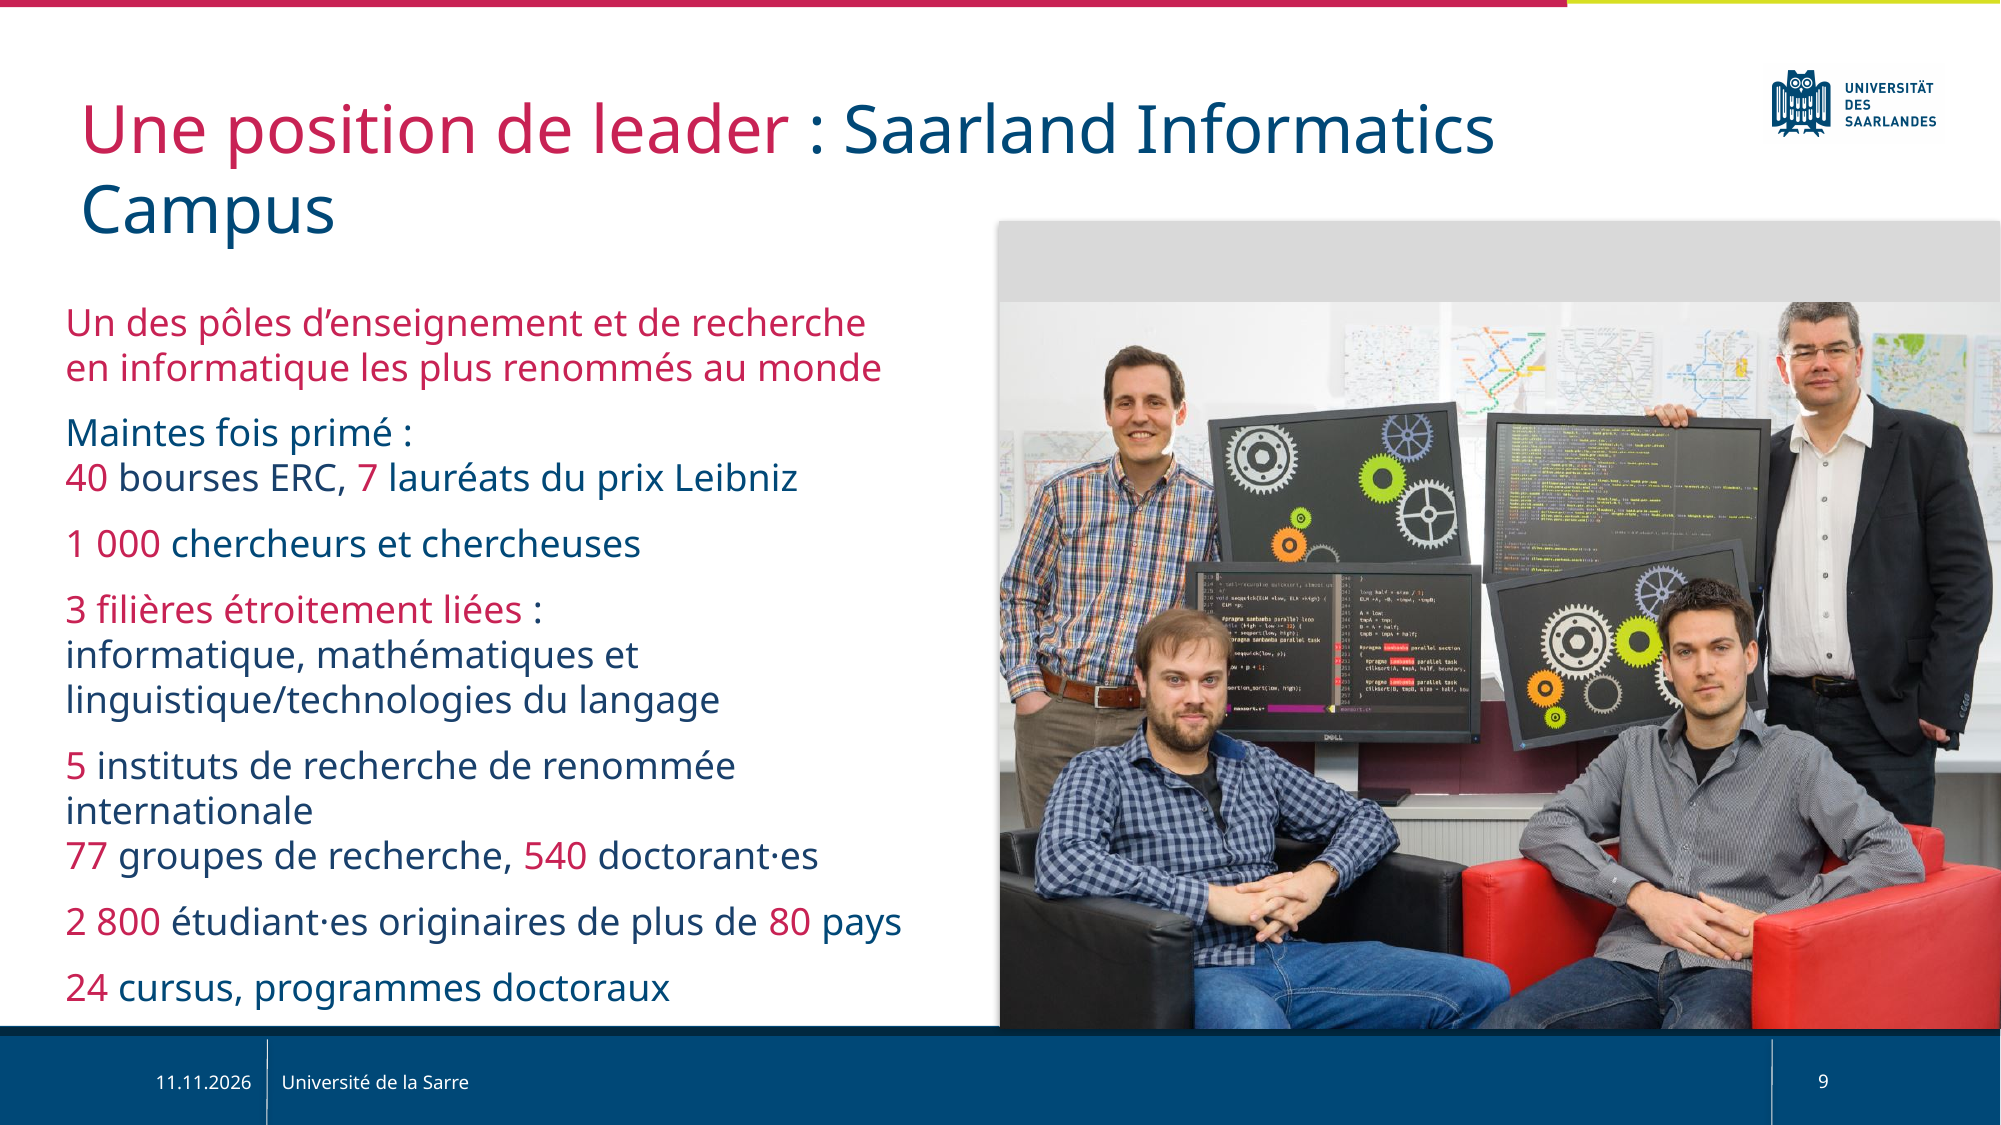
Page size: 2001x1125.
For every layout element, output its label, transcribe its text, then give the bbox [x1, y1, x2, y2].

picture [999, 302, 2001, 1030]
list Un des pôles d’enseignement et de recherche en informatique les plus renommés au monde Maintes fois primé : 40 bourses ERC, 7 lauréats du prix Leibniz 1 000 chercheurs et chercheuses 3 filières étroitement liées : informatique, mathématiques et linguistique/technologies du langage 5 instituts de recherche de renommée internationale 77 groupes de recherche, 540 doctorant·es 2 800 étudiant·es originaires de plus de 80 pays 24 cursus, programmes doctoraux [65, 290, 989, 937]
slide_number 9 [1803, 1052, 2000, 1113]
picture [1763, 63, 1945, 144]
footer Université de la Sarre [266, 1052, 1741, 1113]
list Une position de leader : Saarland Informatics Campus [65, 79, 1686, 206]
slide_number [65, 1053, 267, 1113]
